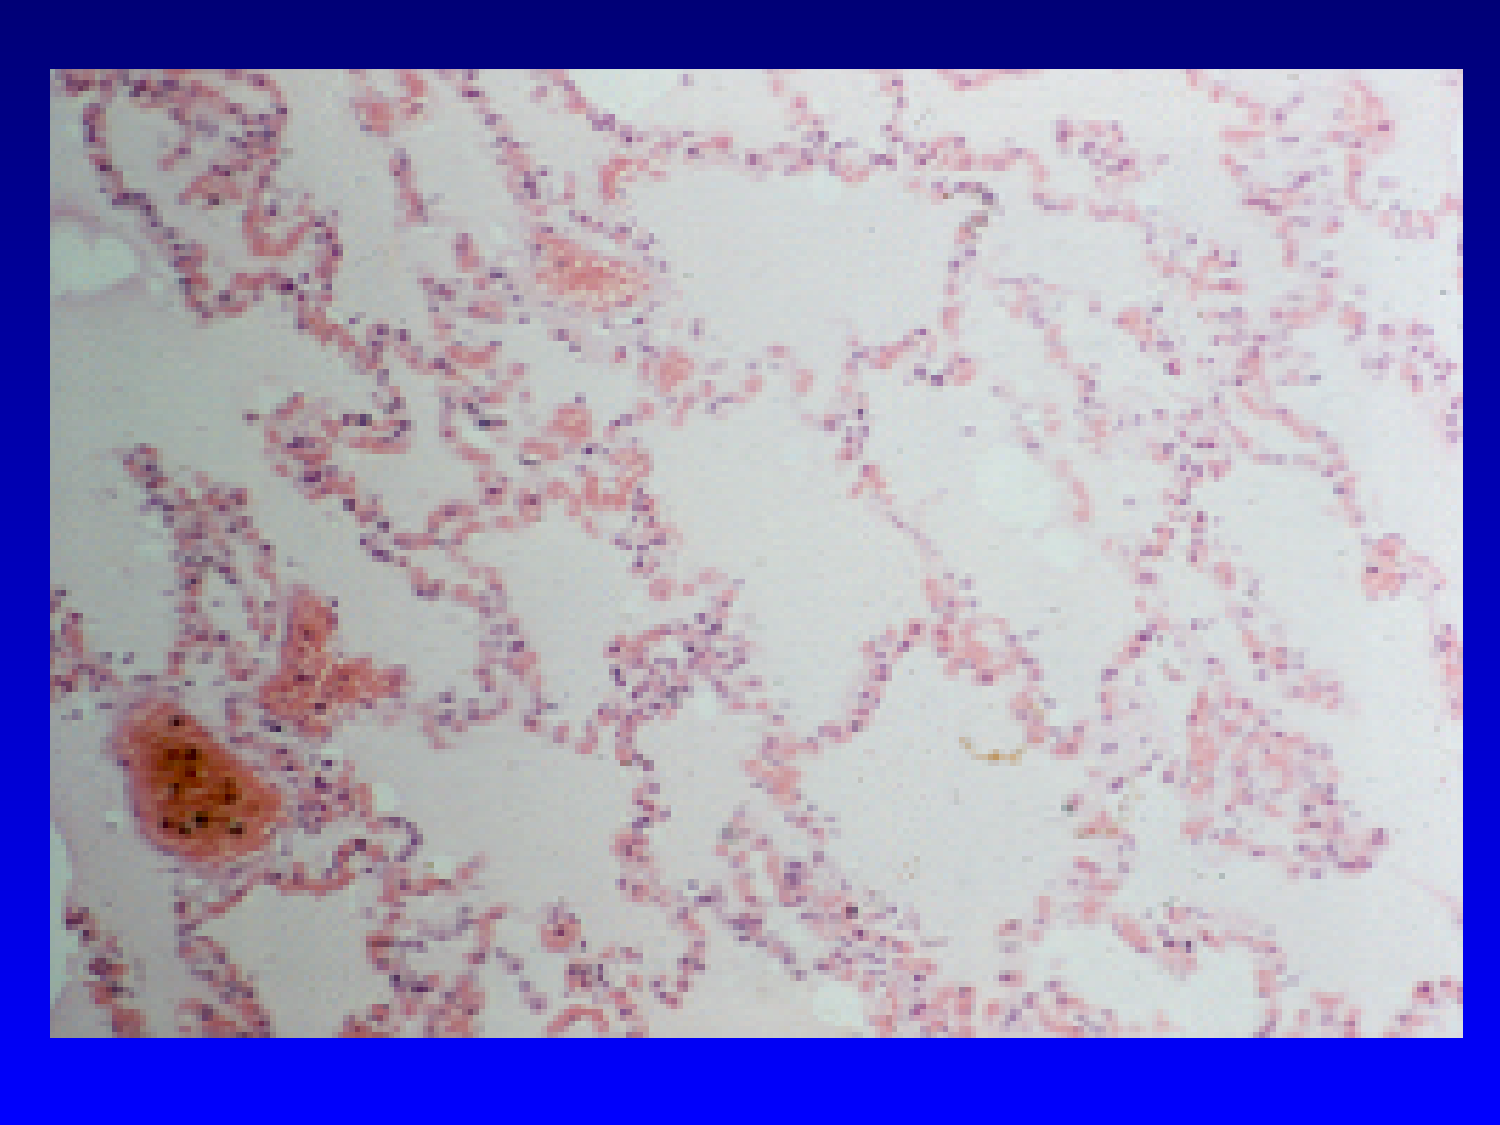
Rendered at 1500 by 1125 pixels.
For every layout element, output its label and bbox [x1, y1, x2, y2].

list [49, 69, 1463, 1038]
